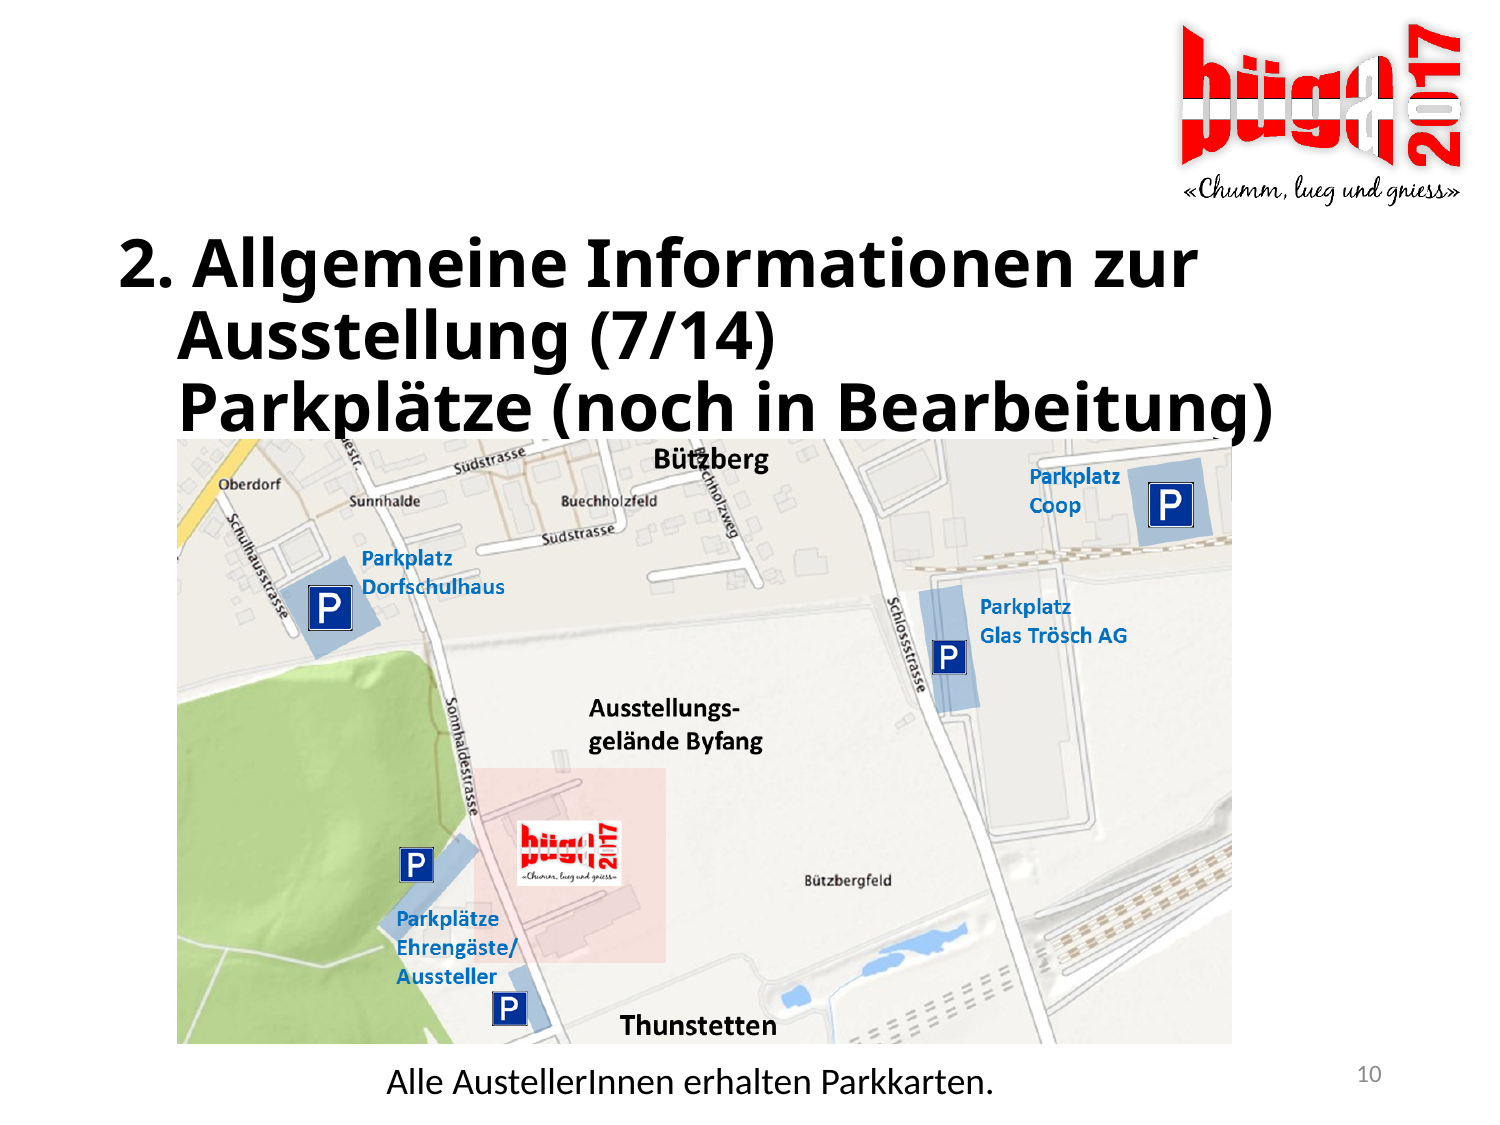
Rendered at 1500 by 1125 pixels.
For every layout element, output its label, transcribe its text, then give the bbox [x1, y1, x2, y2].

text_box Alle AustellerInnen erhalten Parkkarten. [163, 1049, 1219, 1110]
picture [177, 428, 1232, 1062]
title 2. Allgemeine Informationen zur Ausstellung (7/14) Parkplätze (noch in Bearbeitung) [103, 229, 1500, 447]
slide_number 10 [1219, 1042, 1397, 1103]
picture [1168, 16, 1473, 218]
